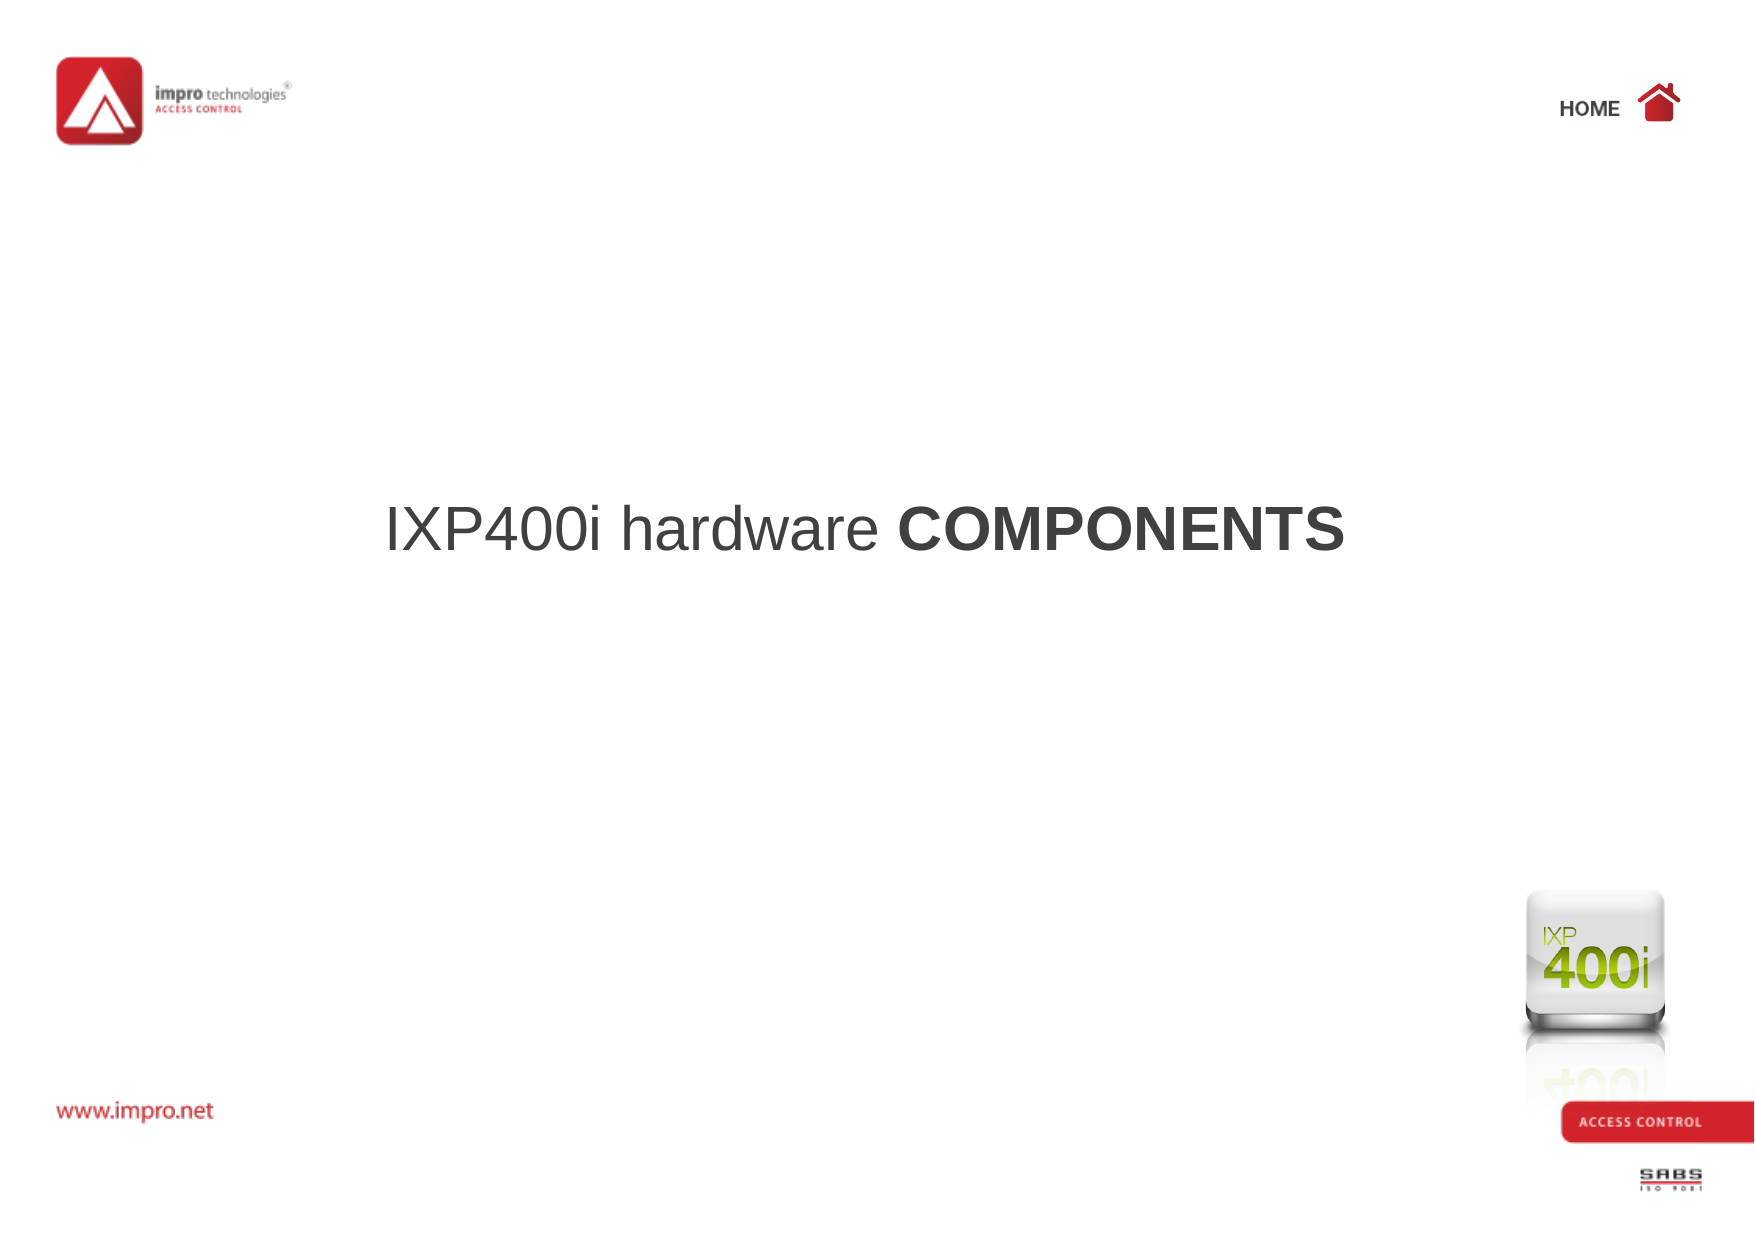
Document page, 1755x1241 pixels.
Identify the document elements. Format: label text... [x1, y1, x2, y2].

picture [0, 0, 1755, 1241]
text_box IXP400i hardware COMPONENTS [138, 479, 1592, 571]
